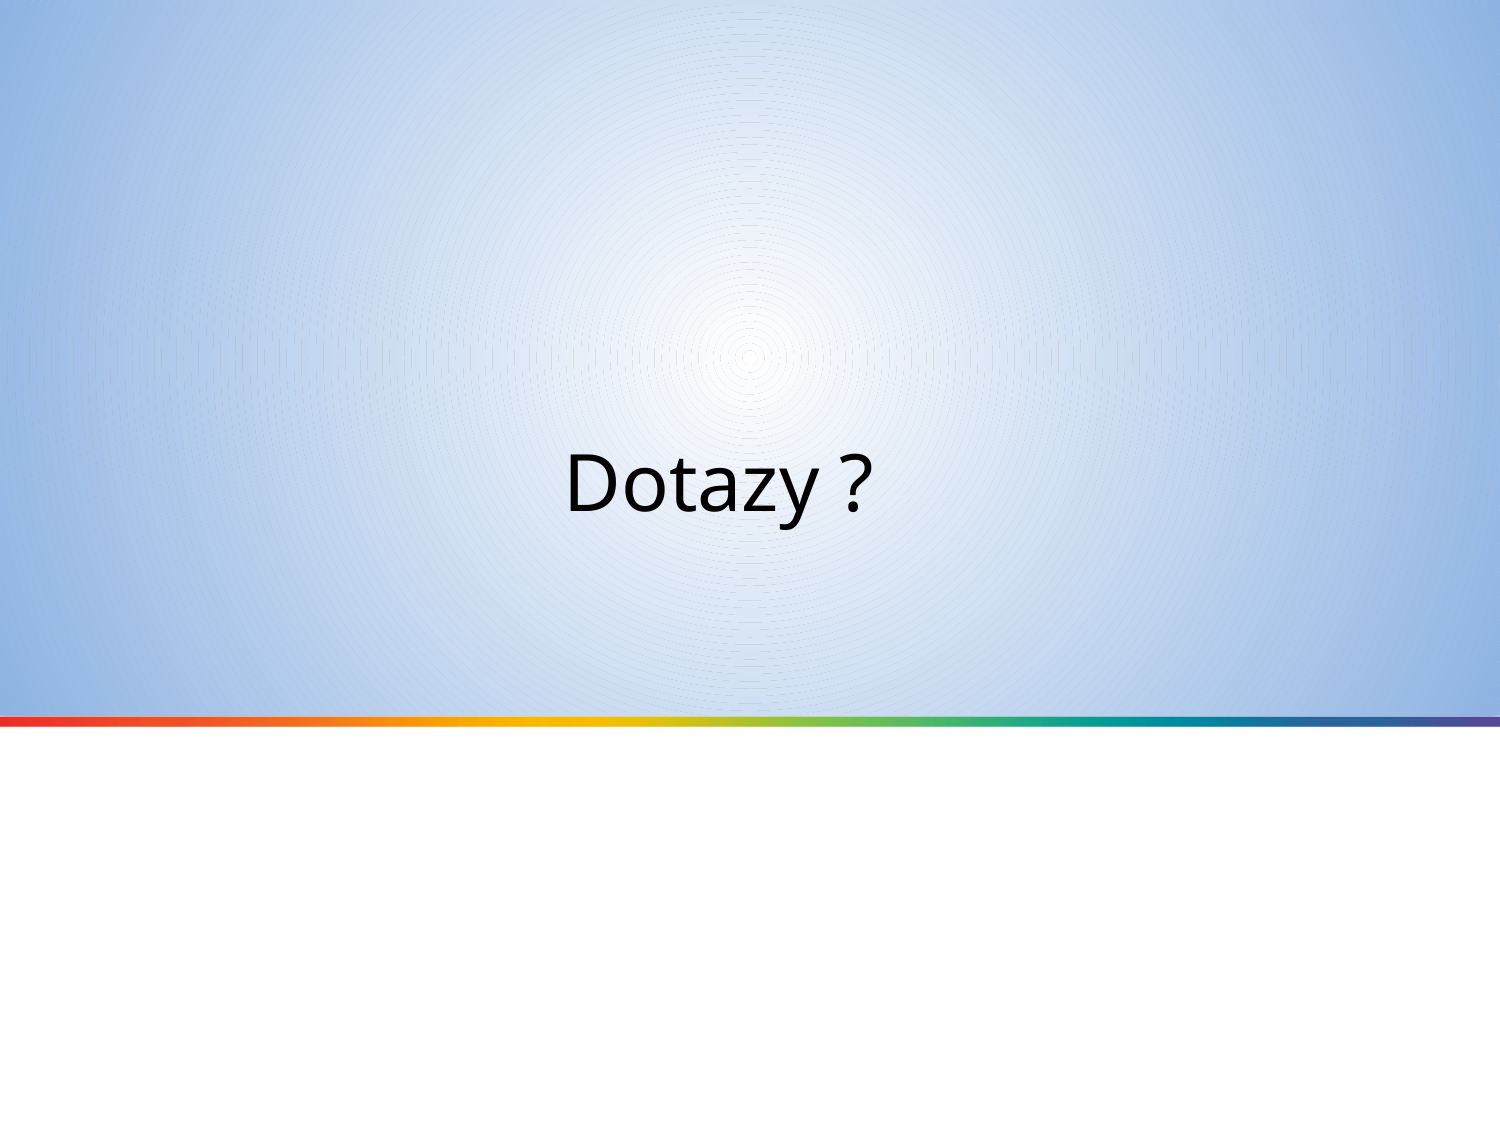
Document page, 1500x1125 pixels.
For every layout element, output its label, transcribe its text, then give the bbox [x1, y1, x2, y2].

picture [0, 712, 1500, 735]
title Dotazy ? [424, 424, 1013, 536]
